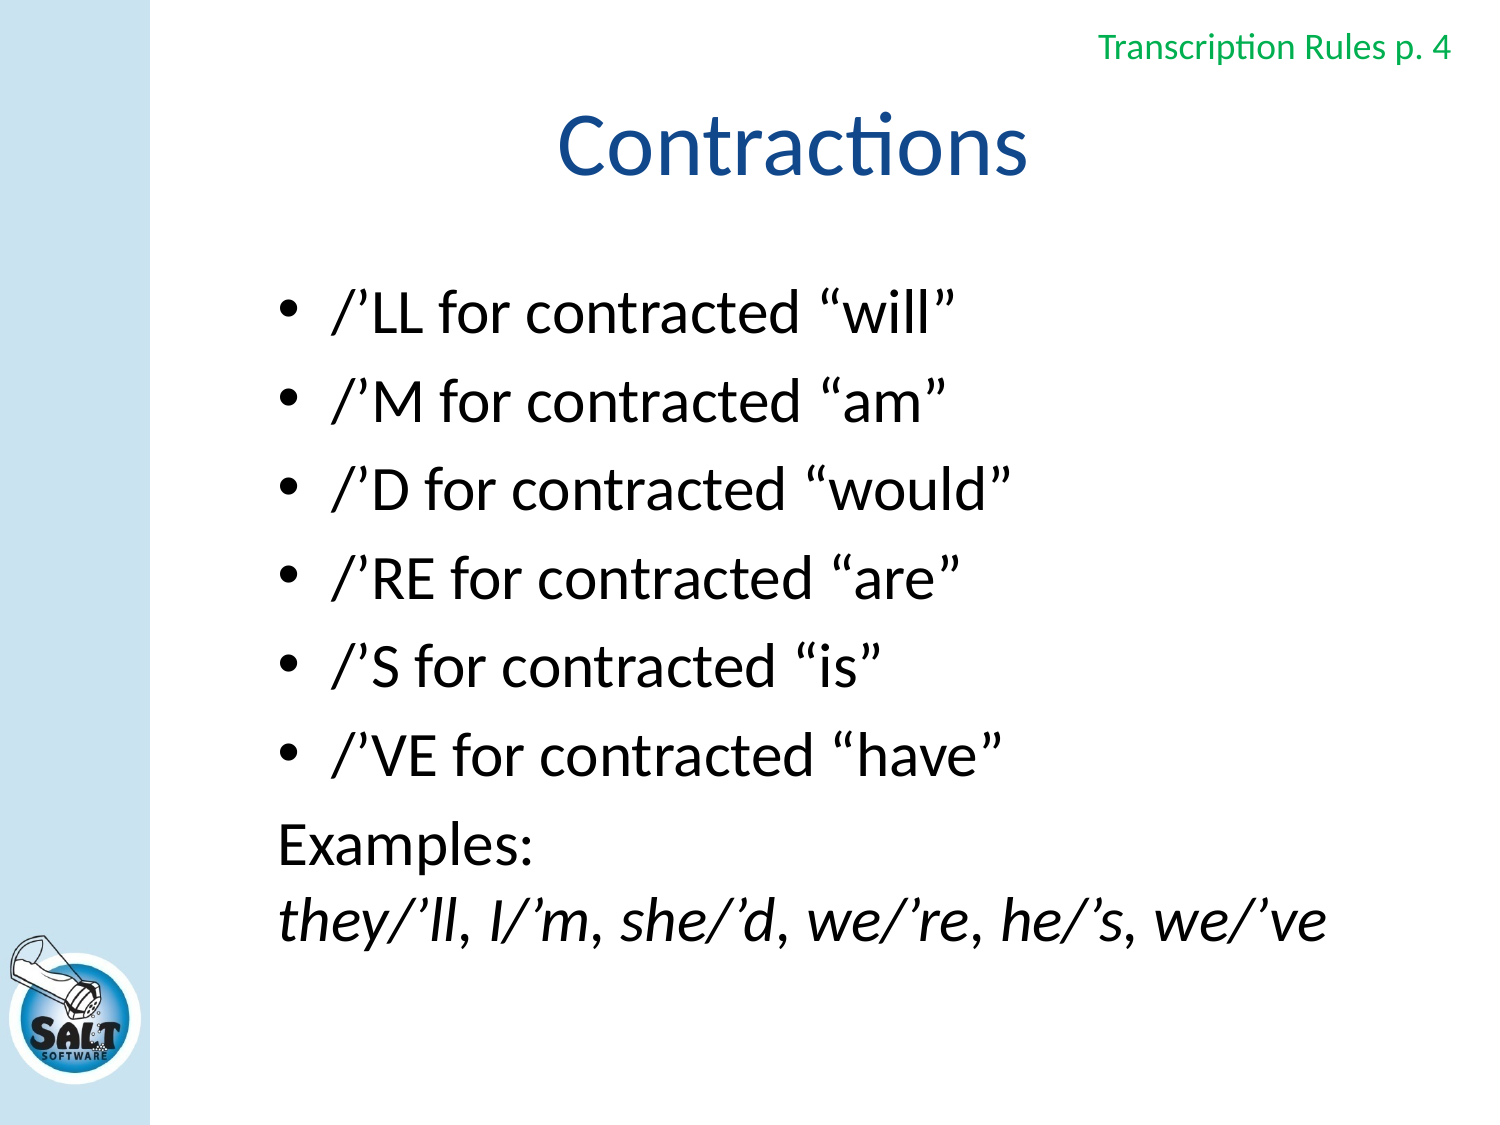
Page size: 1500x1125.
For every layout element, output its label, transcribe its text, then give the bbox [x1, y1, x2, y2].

title Contractions [162, 45, 1425, 233]
picture [0, 0, 150, 1125]
text_box Transcription Rules p. 4 [1062, 14, 1488, 75]
list /’LL for contracted “will” /’M for contracted “am” /’D for contracted “would” /’RE for contracted “are” /’S for contracted “is” /’VE for contracted “have” Examples: they/’ll, I/’m, she/’d, we/’re, he/’s, we/’ve [262, 262, 1425, 963]
